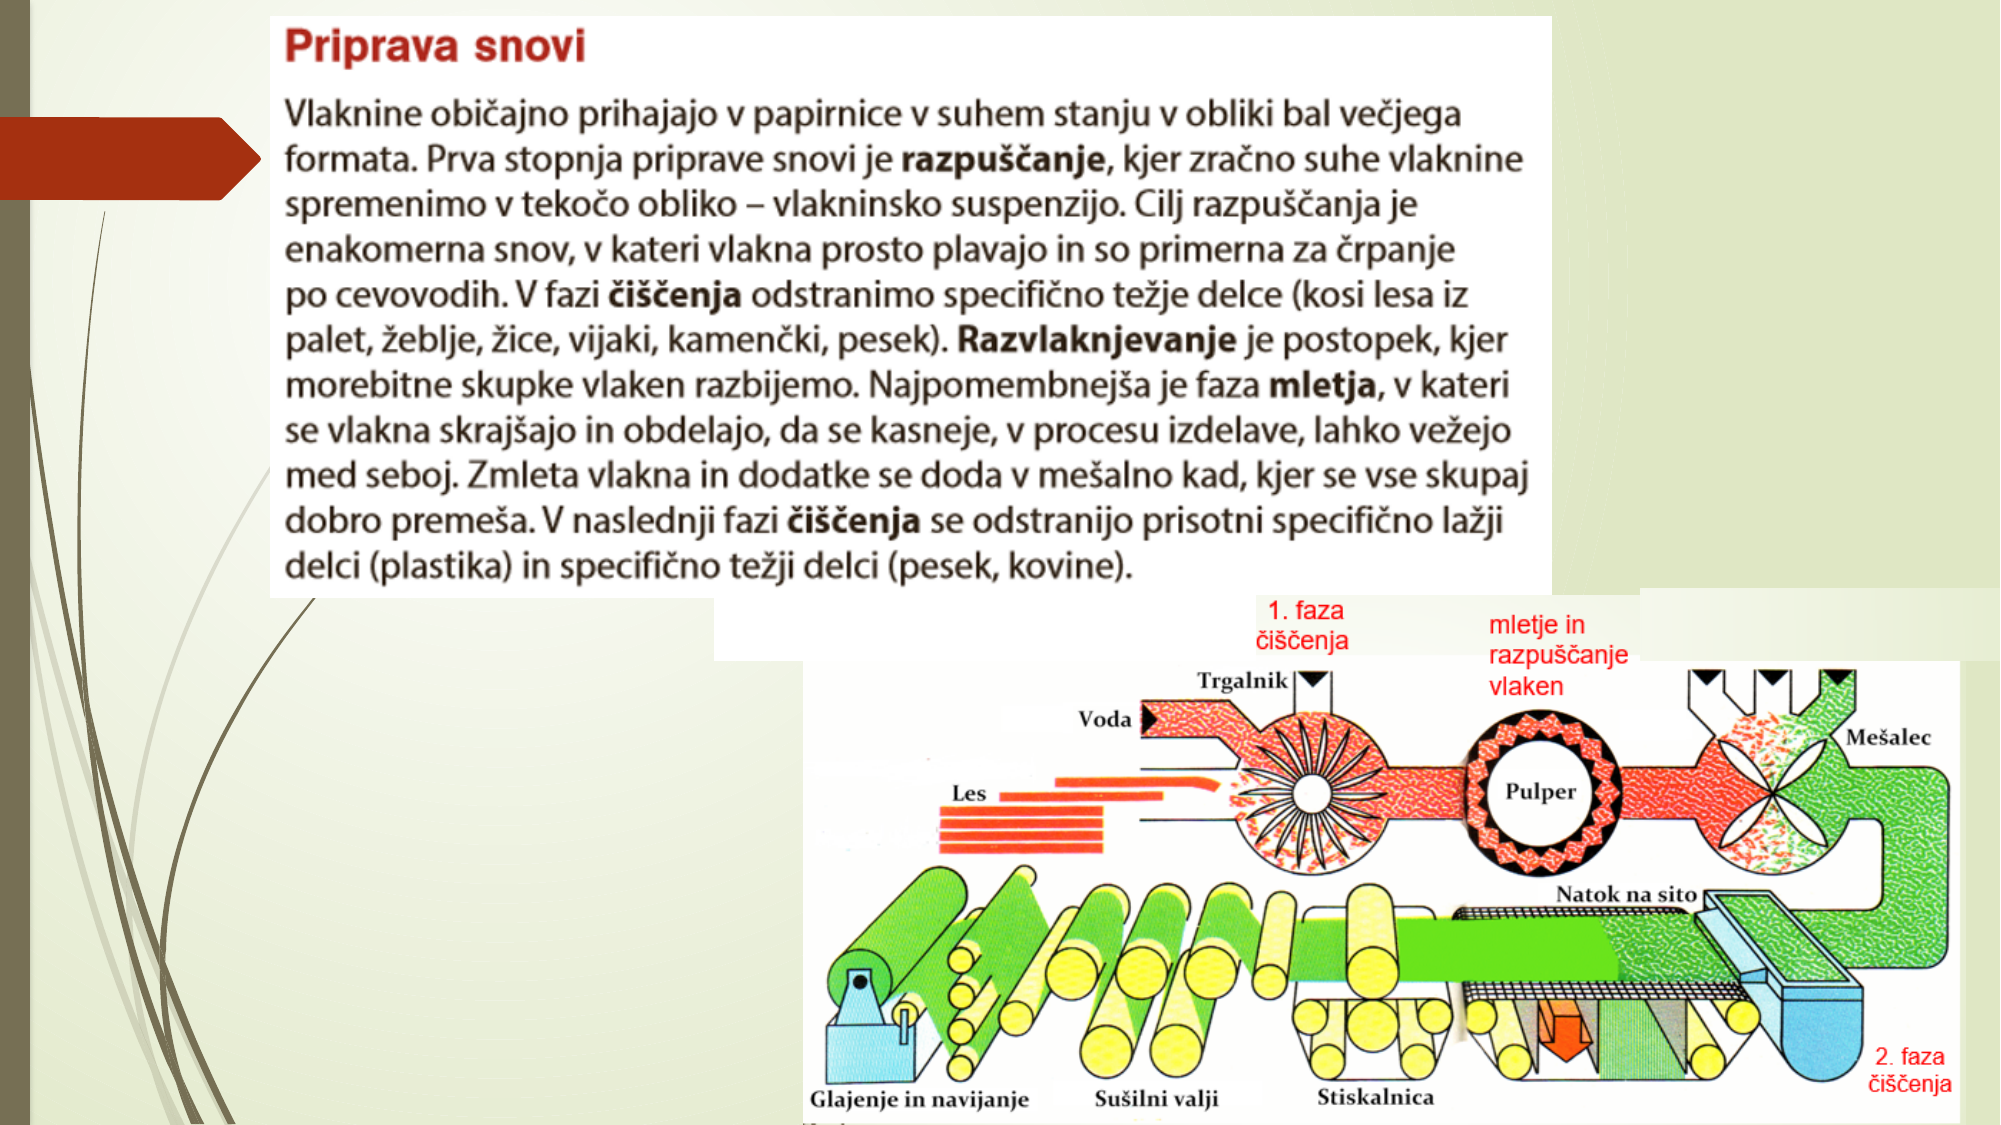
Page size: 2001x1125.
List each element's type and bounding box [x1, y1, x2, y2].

picture [269, 16, 2000, 1125]
